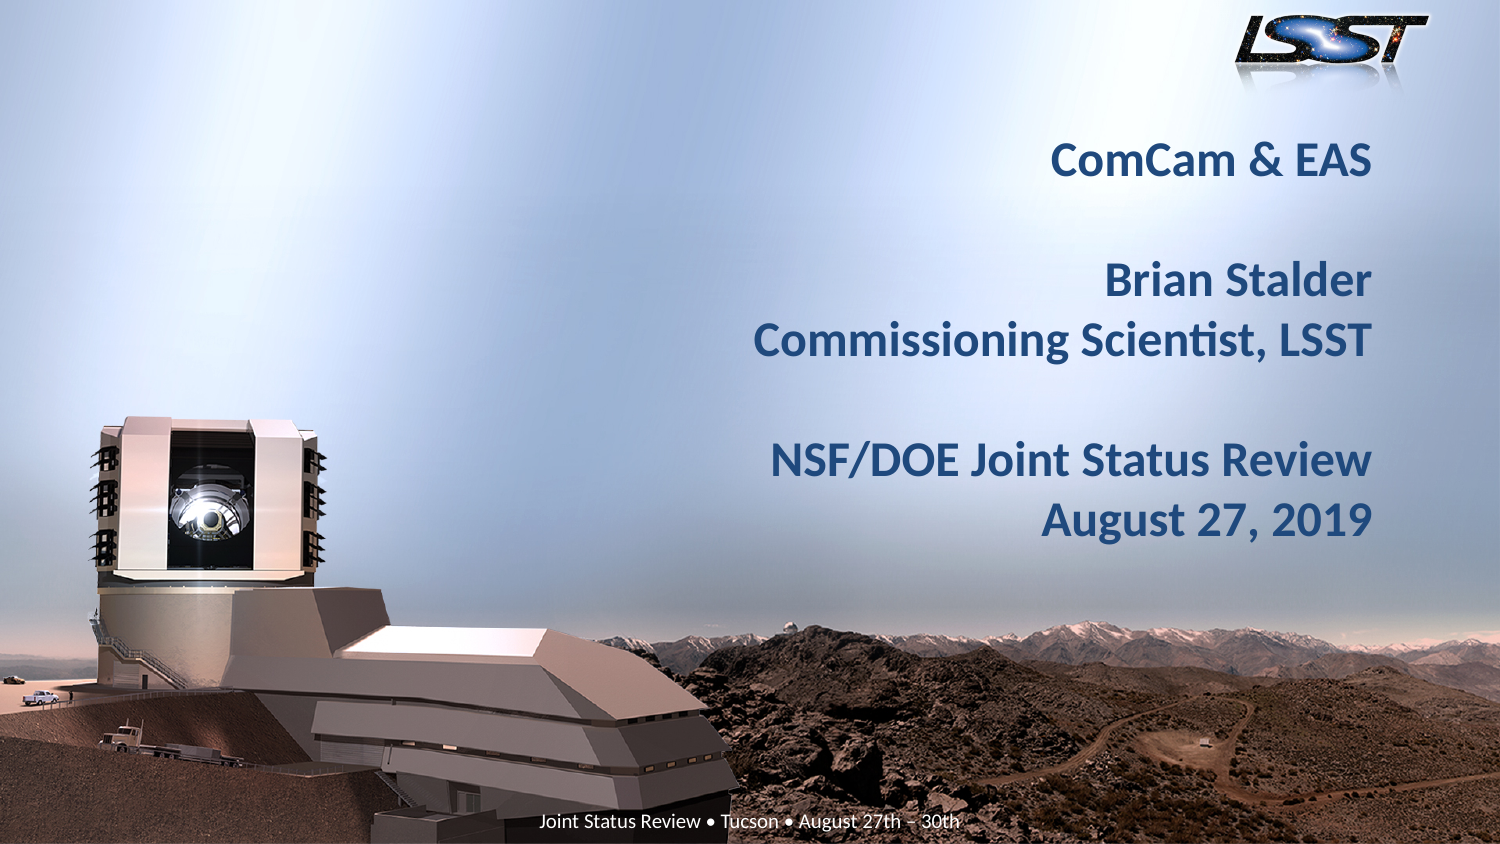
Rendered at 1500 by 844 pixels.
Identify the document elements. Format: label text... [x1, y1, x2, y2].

title ComCam & EAS Brian Stalder Commissioning Scientist, LSST NSF/DOE Joint Status Review August 27, 2019 [112, 145, 1388, 529]
picture [0, 0, 1500, 844]
